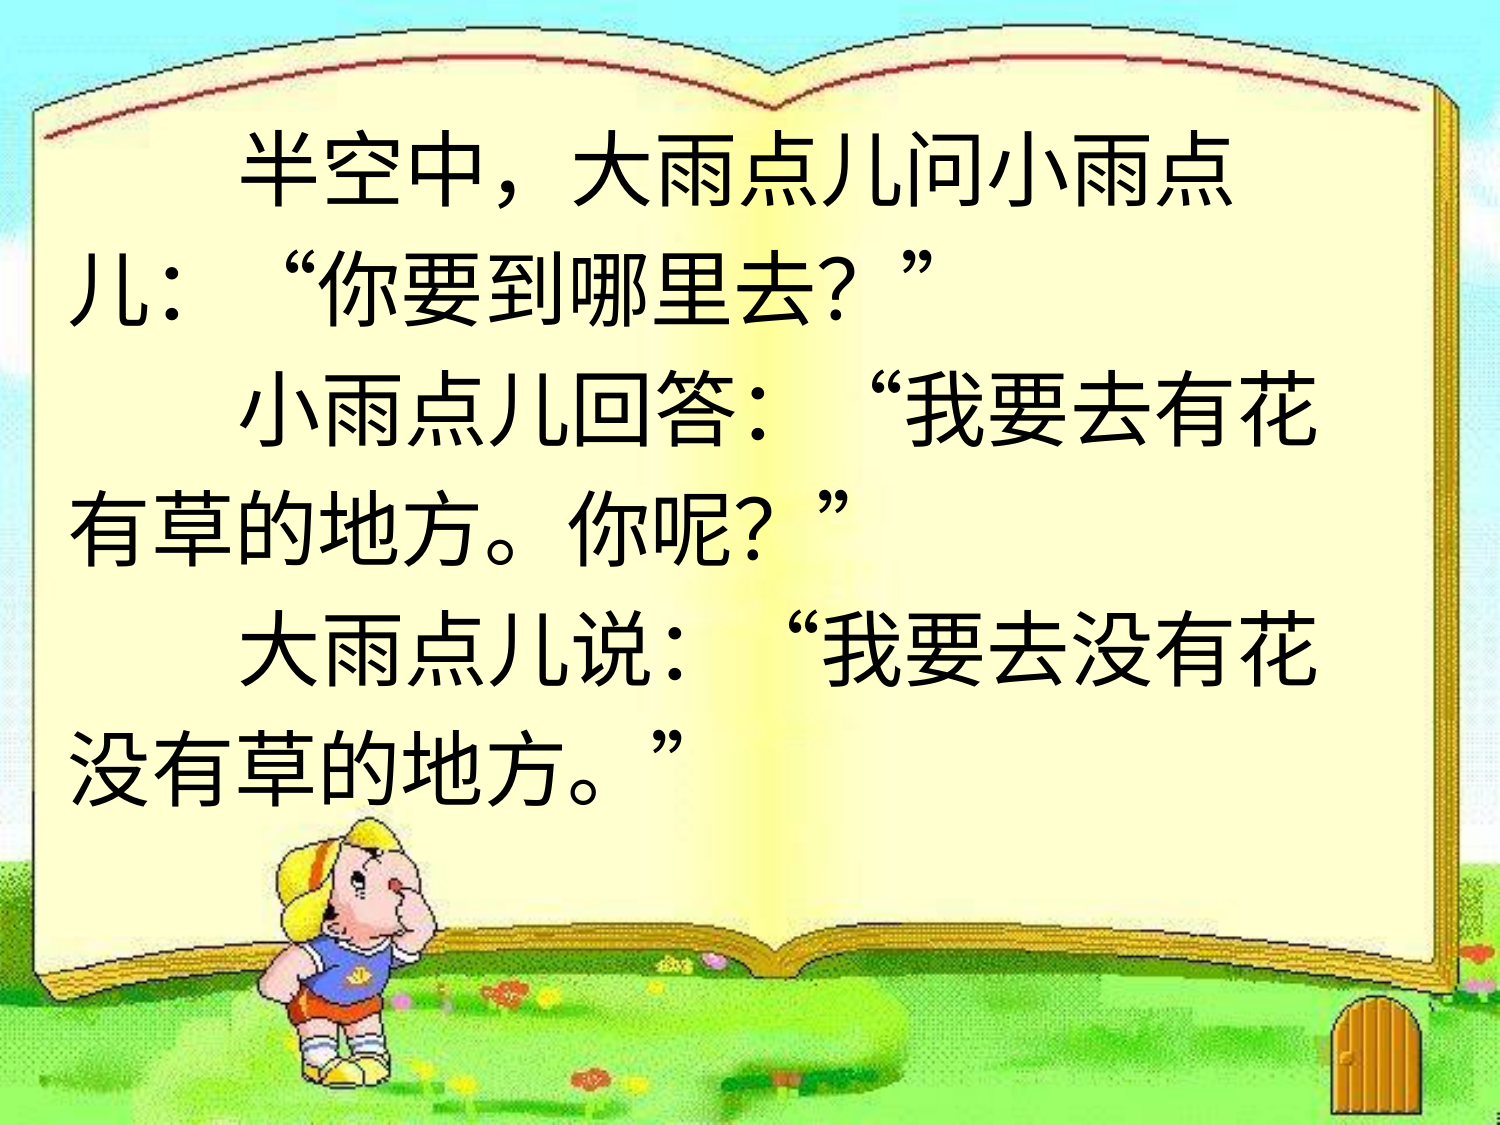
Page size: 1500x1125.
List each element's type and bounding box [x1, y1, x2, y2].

list [0, 0, 1500, 1125]
